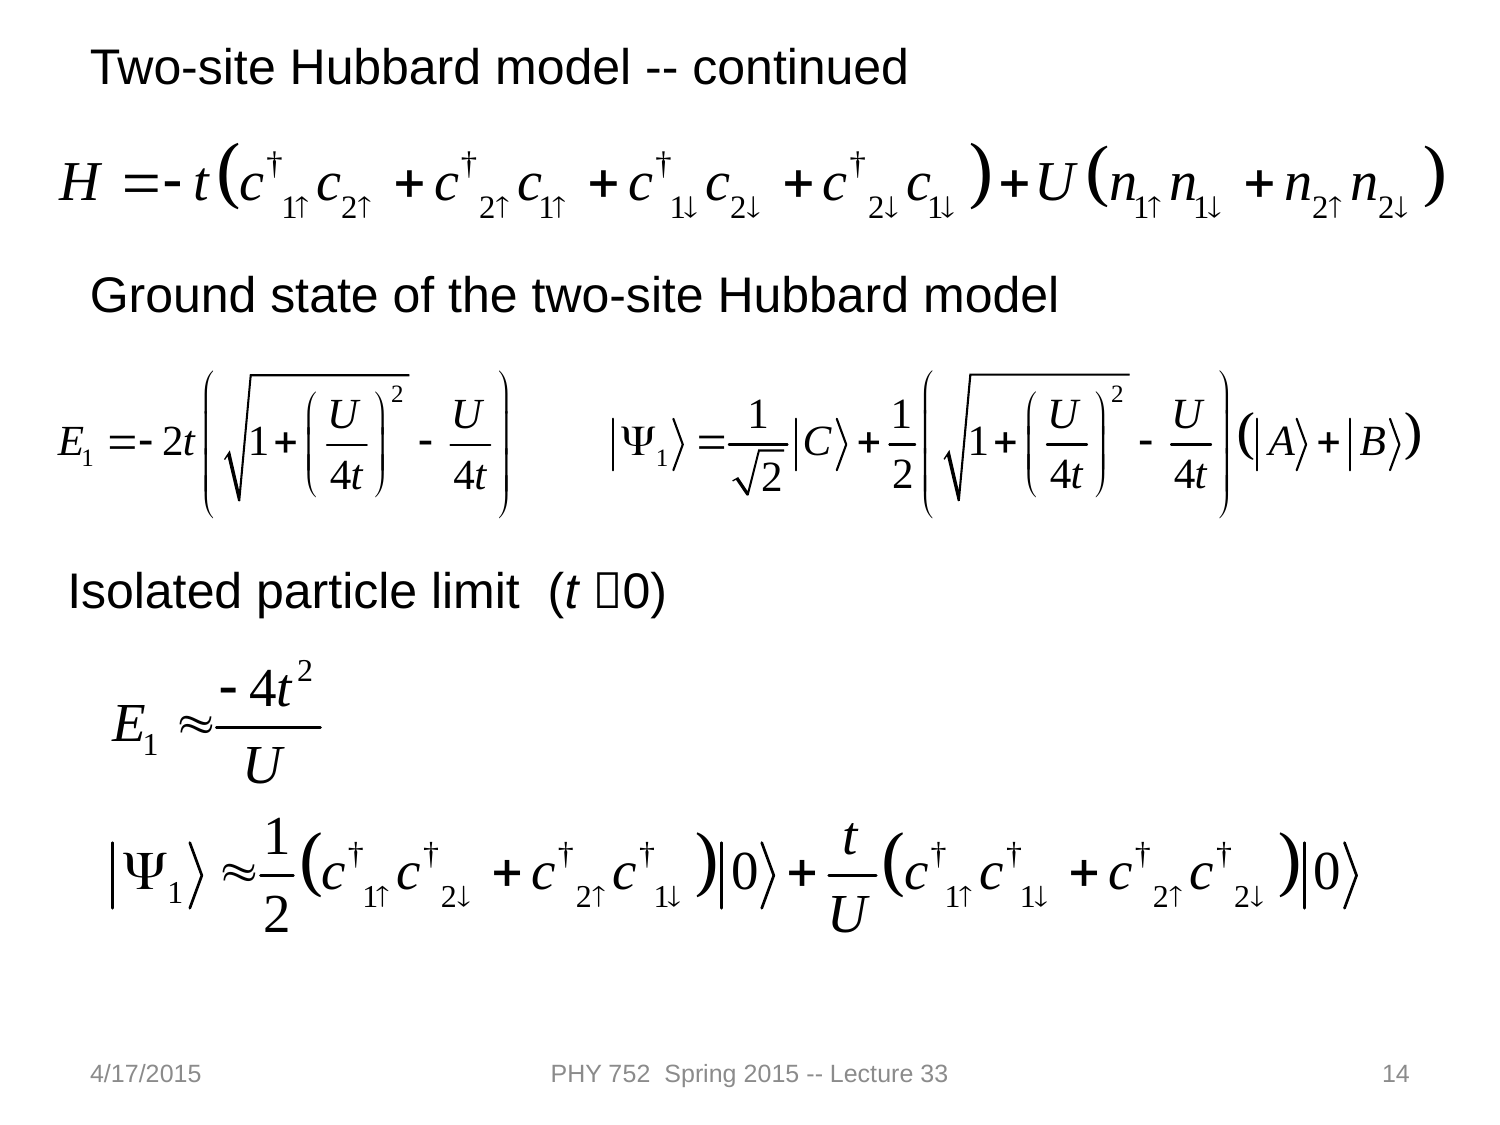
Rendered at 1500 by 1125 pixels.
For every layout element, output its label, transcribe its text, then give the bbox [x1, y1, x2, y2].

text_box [52, 364, 519, 526]
footer PHY 752 Spring 2015 -- Lecture 33 [512, 1042, 988, 1103]
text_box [105, 649, 1366, 941]
slide_number 14 [1074, 1042, 1425, 1103]
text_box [52, 137, 1448, 235]
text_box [606, 363, 1424, 526]
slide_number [75, 1042, 425, 1103]
text_box Isolated particle limit (t 0) [52, 551, 1092, 627]
text_box Ground state of the two-site Hubbard model [74, 254, 1414, 330]
text_box Two-site Hubbard model -- continued [74, 27, 1365, 103]
